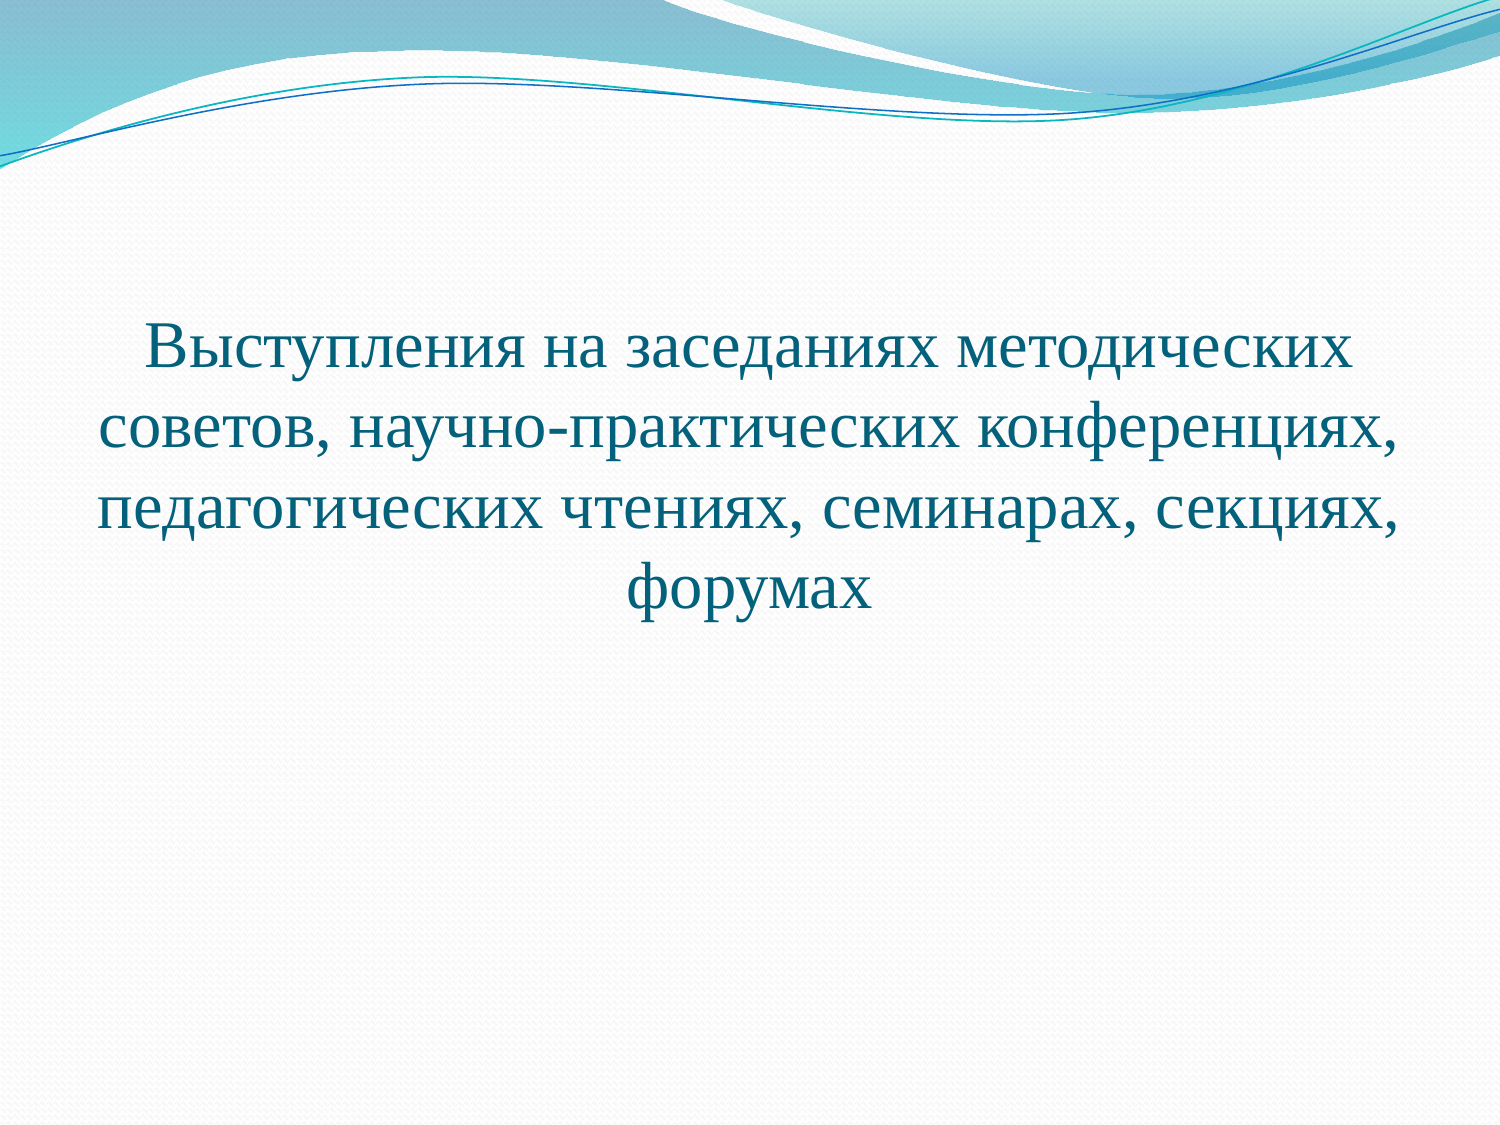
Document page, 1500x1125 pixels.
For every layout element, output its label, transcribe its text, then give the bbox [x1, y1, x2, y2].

title Выступления на заседаниях методических советов, научно-практических конференциях, педагогических чтениях, семинарах, секциях, форумах [75, 115, 1425, 622]
